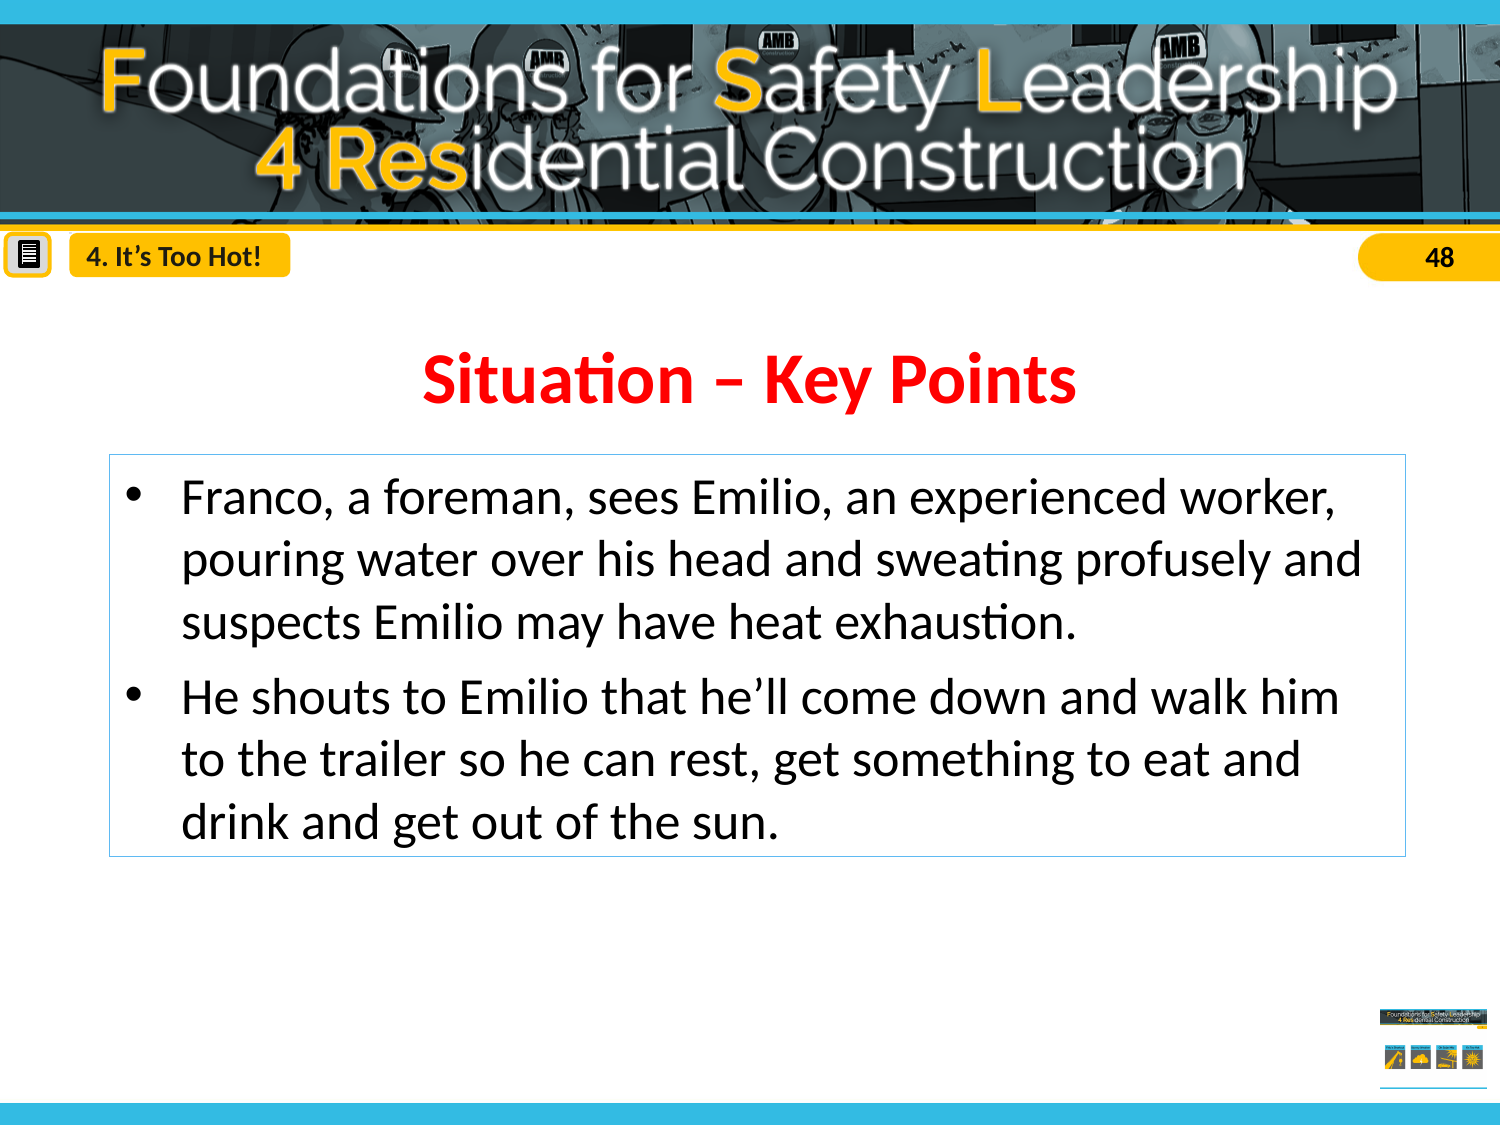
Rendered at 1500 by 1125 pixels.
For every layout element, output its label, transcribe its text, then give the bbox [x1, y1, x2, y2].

text_box Franco, a foreman, sees Emilio, an experienced worker, pouring water over his head and sweating profusely and suspects Emilio may have heat exhaustion. He shouts to Emilio that he’ll come down and walk him to the trailer so he can rest, get something to eat and drink and get out of the sun. [109, 454, 1406, 857]
text_box Situation – Key Points [71, 323, 1429, 426]
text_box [5, 232, 291, 278]
picture [0, 0, 1500, 1125]
